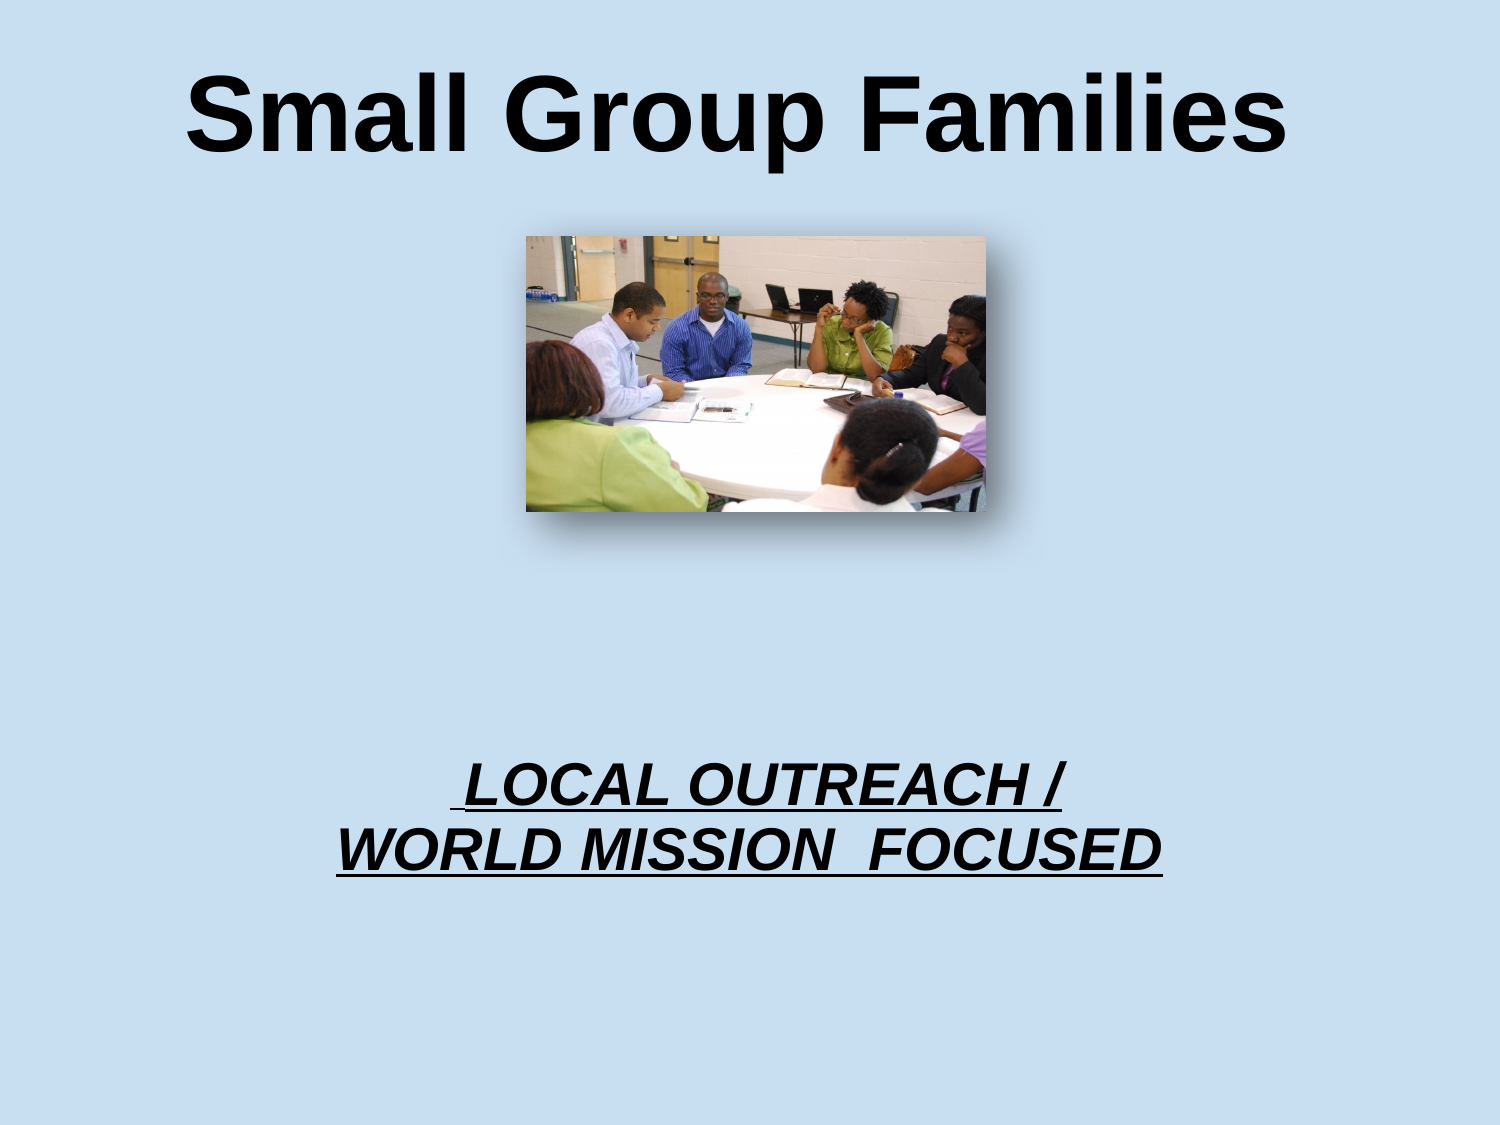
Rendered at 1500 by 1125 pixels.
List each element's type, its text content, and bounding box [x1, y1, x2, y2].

text_box Small Group Families [137, 35, 1338, 180]
title LOCAL OUTREACH / WORLD MISSION FOCUSED [50, 600, 1463, 1100]
picture [526, 236, 986, 512]
